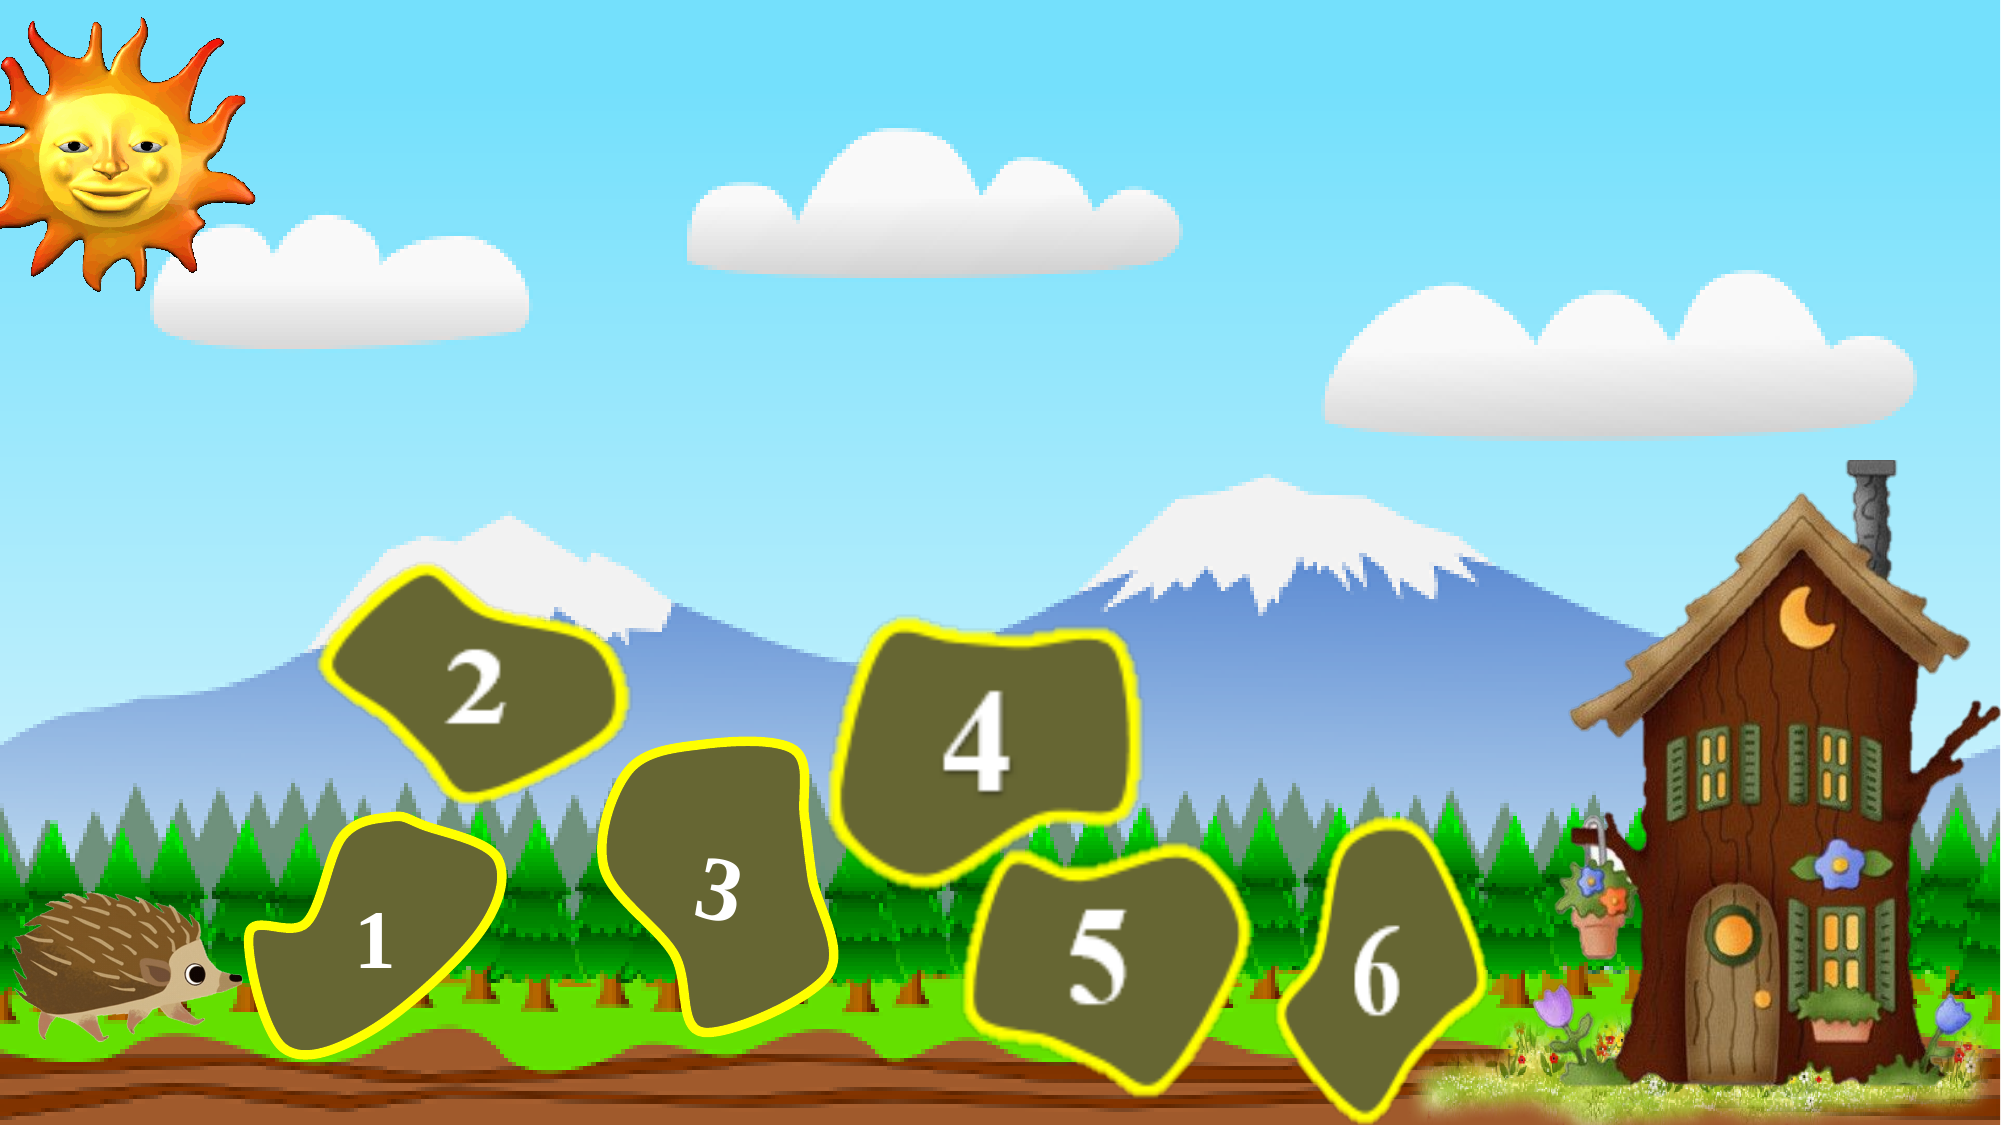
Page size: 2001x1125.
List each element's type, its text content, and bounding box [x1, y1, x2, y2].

text_box 3 [600, 740, 835, 1034]
text_box 1 [247, 815, 503, 1056]
picture [0, 0, 2001, 1125]
